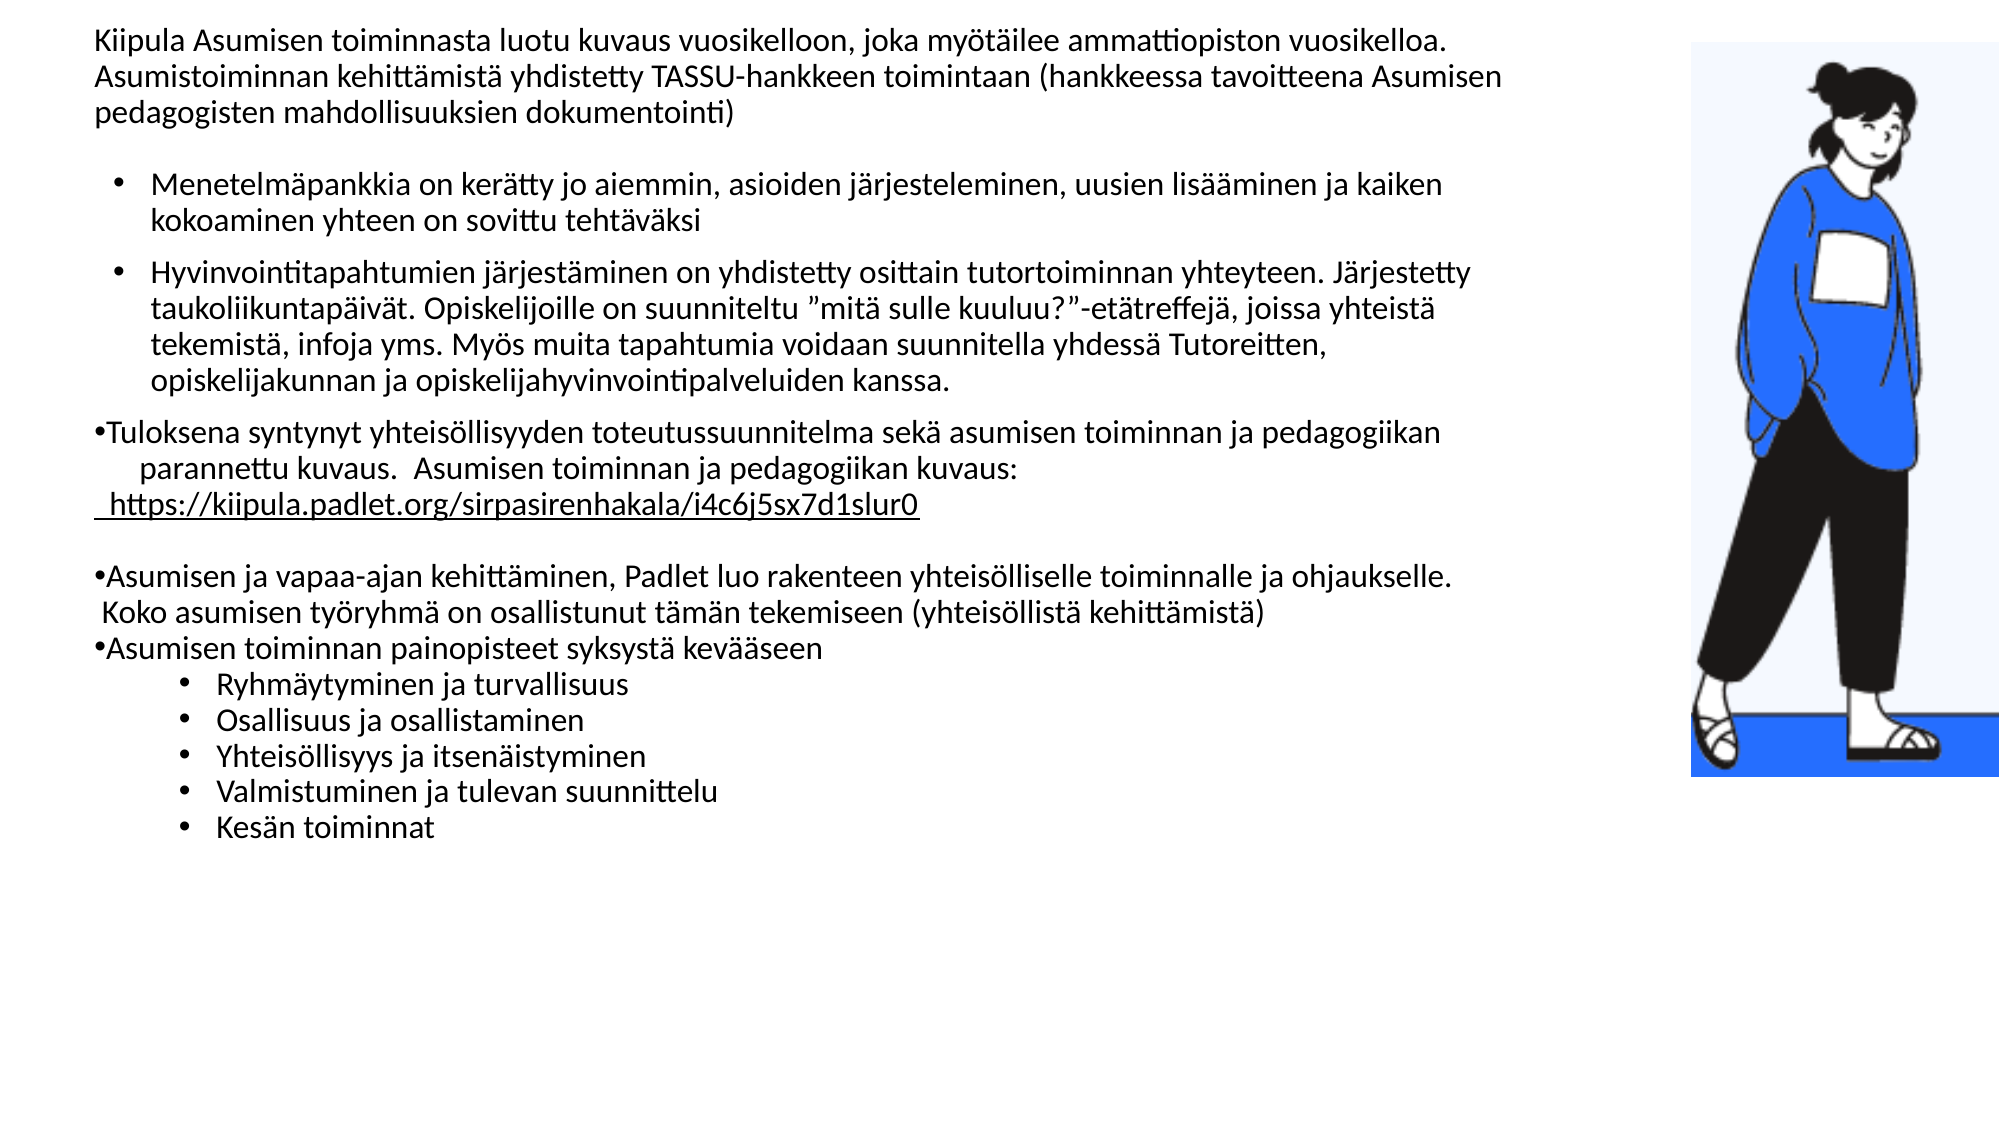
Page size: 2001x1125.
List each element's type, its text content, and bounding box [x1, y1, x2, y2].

picture [1691, 42, 1999, 777]
text_box Kiipula Asumisen toiminnasta luotu kuvaus vuosikelloon, joka myötäilee ammattiopiston vuosikelloa. Asumistoiminnan kehittämistä yhdistetty TASSU-hankkeen toimintaan (hankkeessa tavoitteena Asumisen pedagogisten mahdollisuuksien dokumentointi) Menetelmäpankkia on kerätty jo aiemmin, asioiden järjesteleminen, uusien lisääminen ja kaiken kokoaminen yhteen on sovittu tehtäväksi Hyvinvointitapahtumien järjestäminen on yhdistetty osittain tutortoiminnan yhteyteen. Järjestetty taukoliikuntapäivät. Opiskelijoille on suunniteltu ”mitä sulle kuuluu?”-etätreffejä, joissa yhteistä tekemistä, infoja yms. Myös muita tapahtumia voidaan suunnitella yhdessä Tutoreitten, opiskelijakunnan ja opiskelijahyvinvointipalveluiden kanssa. Tuloksena syntynyt yhteisöllisyyden toteutussuunnitelma sekä asumisen toiminnan ja pedagogiikan parannettu kuvaus. Asumisen toiminnan ja pedagogiikan kuvaus: https://kiipula.padlet.org/sirpasirenhakala/i4c6j5sx7d1slur0 Asumisen ja vapaa-ajan kehittäminen, Padlet luo rakenteen yhteisölliselle toiminnalle ja ohjaukselle. Koko asumisen työryhmä on osallistunut tämän tekemiseen (yhteisöllistä kehittämistä) Asumisen toiminnan painopisteet syksystä kevääseen Ryhmäytyminen ja turvallisuus Osallisuus ja osallistaminen Yhteisöllisyys ja itsenäistyminen Valmistuminen ja tulevan suunnittelu Kesän toiminnat [79, 15, 1564, 1034]
